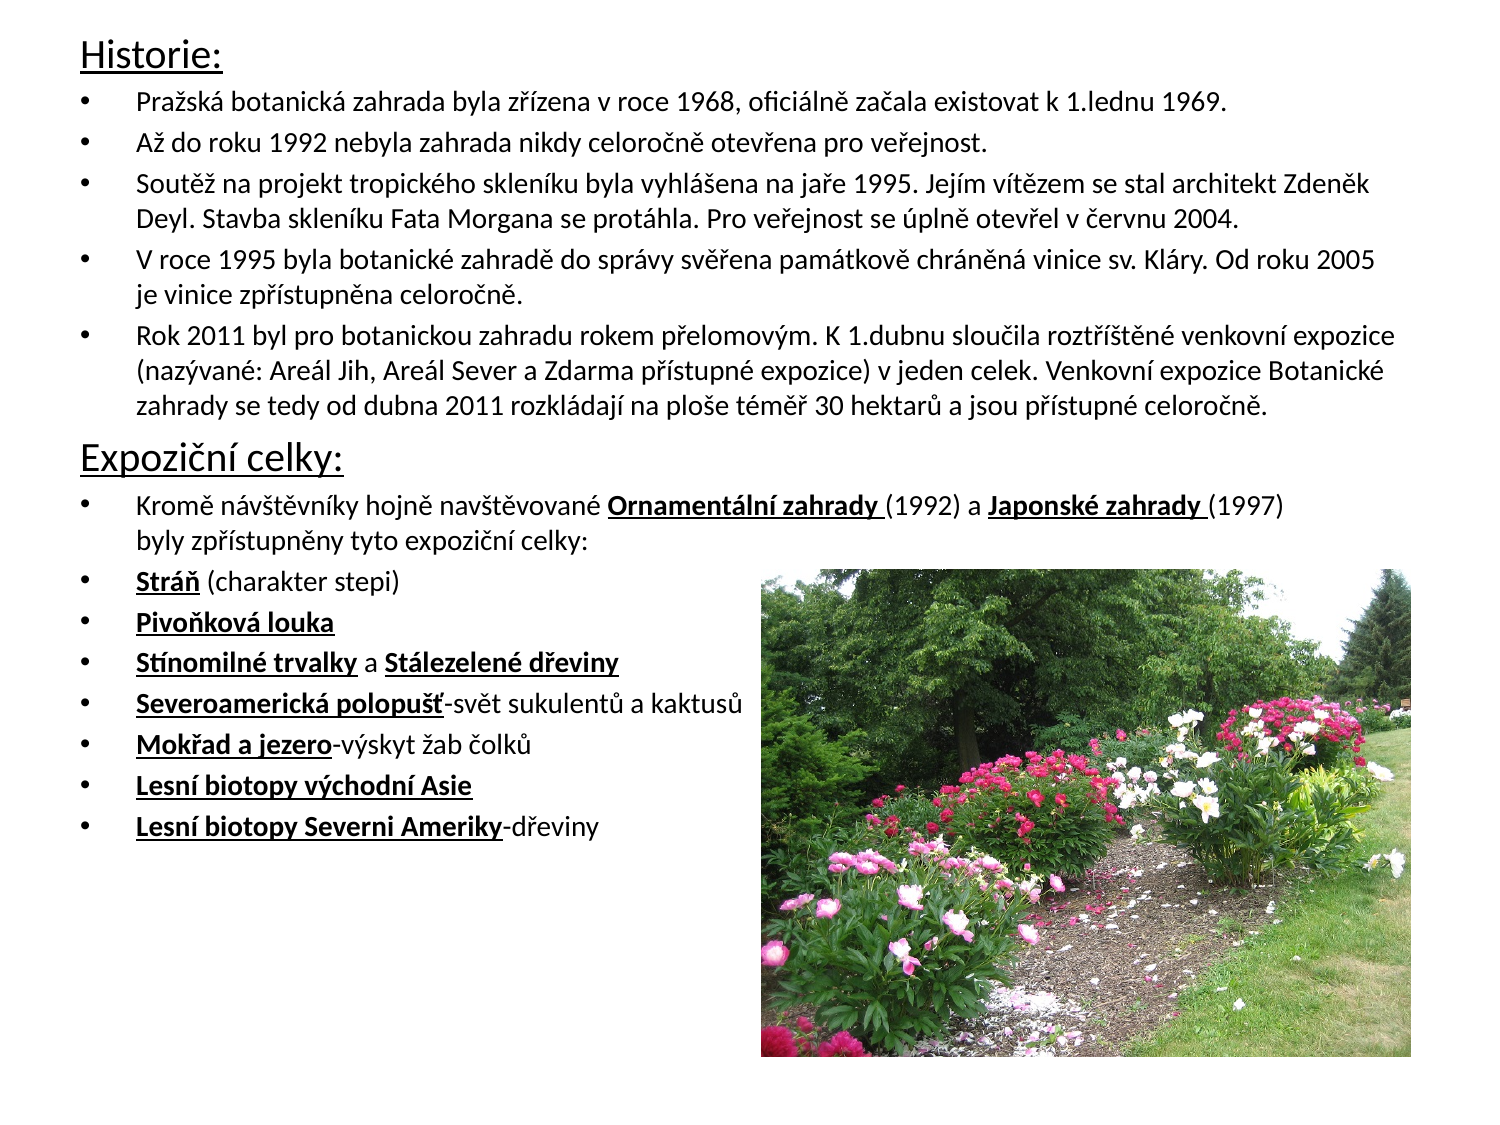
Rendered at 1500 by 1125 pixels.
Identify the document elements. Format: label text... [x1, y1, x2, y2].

list Historie: Pražská botanická zahrada byla zřízena v roce 1968, oficiálně začala existovat k 1.lednu 1969. Až do roku 1992 nebyla zahrada nikdy celoročně otevřena pro veřejnost. Soutěž na projekt tropického skleníku byla vyhlášena na jaře 1995. Jejím vítězem se stal architekt Zdeněk Deyl. Stavba skleníku Fata Morgana se protáhla. Pro veřejnost se úplně otevřel v červnu 2004. V roce 1995 byla botanické zahradě do správy svěřena památkově chráněná vinice sv. Kláry. Od roku 2005 je vinice zpřístupněna celoročně. Rok 2011 byl pro botanickou zahradu rokem přelomovým. K 1.dubnu sloučila roztříštěné venkovní expozice (nazývané: Areál Jih, Areál Sever a Zdarma přístupné expozice) v jeden celek. Venkovní expozice Botanické zahrady se tedy od dubna 2011 rozkládají na ploše téměř 30 hektarů a jsou přístupné celoročně. Expoziční celky: Kromě návštěvníky hojně navštěvované Ornamentální zahrady (1992) a Japonské zahrady (1997) byly zpřístupněny tyto expoziční celky: Stráň (charakter stepi) Pivoňková louka Stínomilné trvalky a Stálezelené dřeviny Severoamerická polopušť-svět sukulentů a kaktusů Mokřad a jezero-výskyt žab čolků Lesní biotopy východní Asie Lesní biotopy Severni Ameriky-dřeviny [64, 19, 1415, 1106]
picture [761, 569, 1411, 1057]
